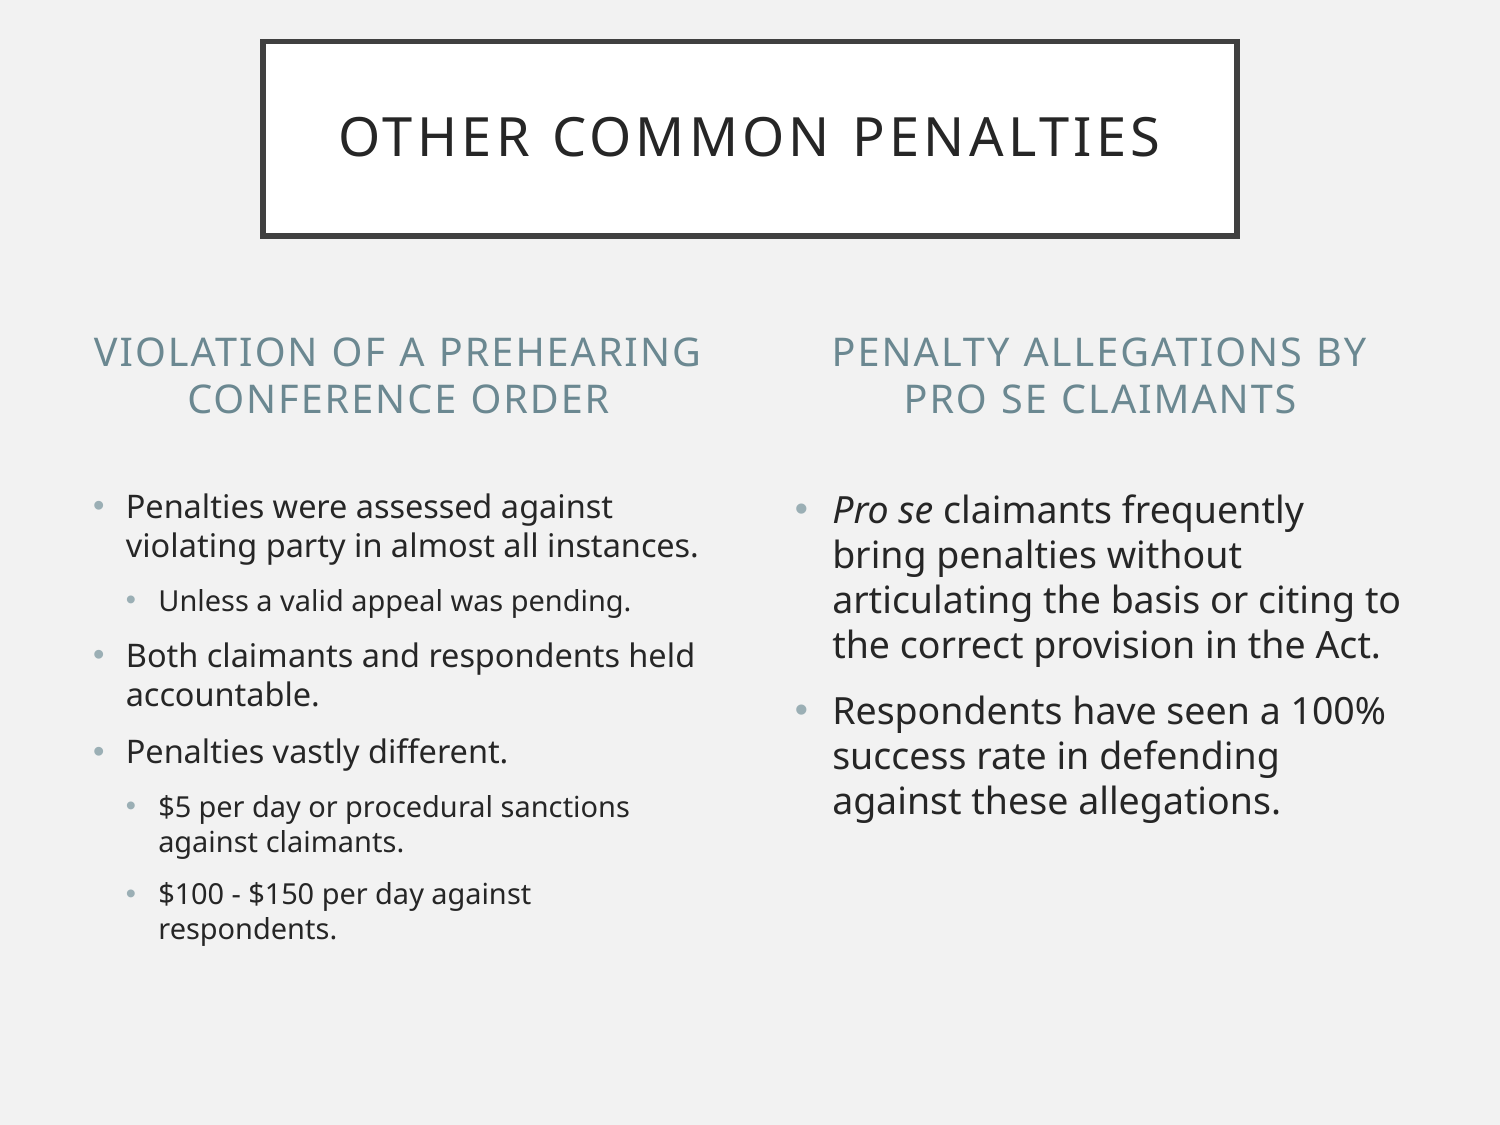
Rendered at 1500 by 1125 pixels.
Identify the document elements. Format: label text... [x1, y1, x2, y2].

title Other Common Penalties [260, 39, 1240, 239]
list Penalties were assessed against violating party in almost all instances. Unless a valid appeal was pending. Both claimants and respondents held accountable. Penalties vastly different. $5 per day or procedural sanctions against claimants. $100 - $150 per day against respondents. [78, 478, 720, 988]
list Violation of a prehearing conference order [78, 313, 720, 430]
list PENALTY ALLEGATIONS BY PRO SE CLAIMANTS [779, 313, 1421, 430]
list Pro se claimants frequently bring penalties without articulating the basis or citing to the correct provision in the Act. Respondents have seen a 100% success rate in defending against these allegations. [779, 478, 1421, 988]
